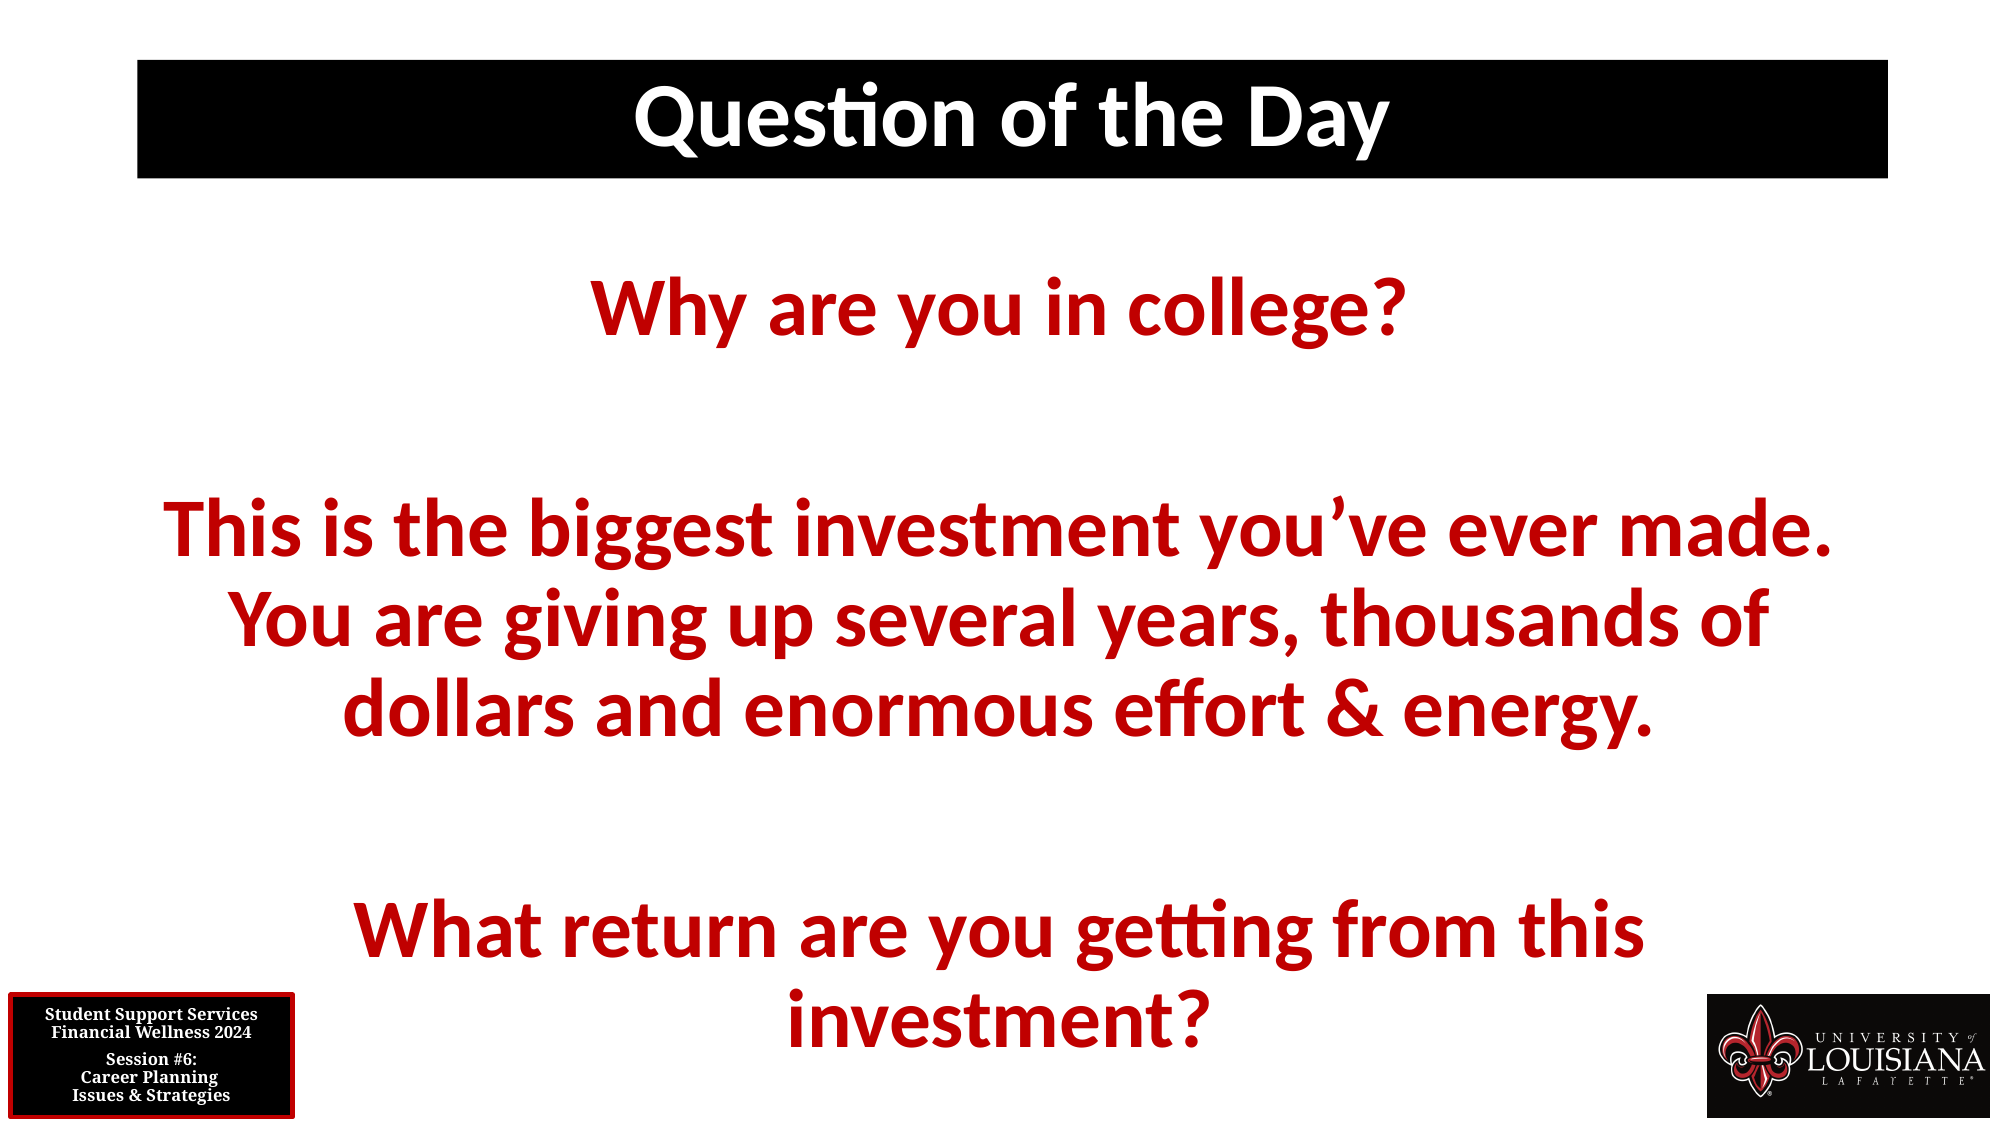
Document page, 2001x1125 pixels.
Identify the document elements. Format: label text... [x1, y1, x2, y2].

list Why are you in college? This is the biggest investment you’ve ever made. You are giving up several years, thousands of dollars and enormous effort & energy. What return are you getting from this investment? [137, 210, 1863, 1090]
text_box Question of the Day [137, 59, 1888, 179]
picture [1707, 994, 1990, 1118]
